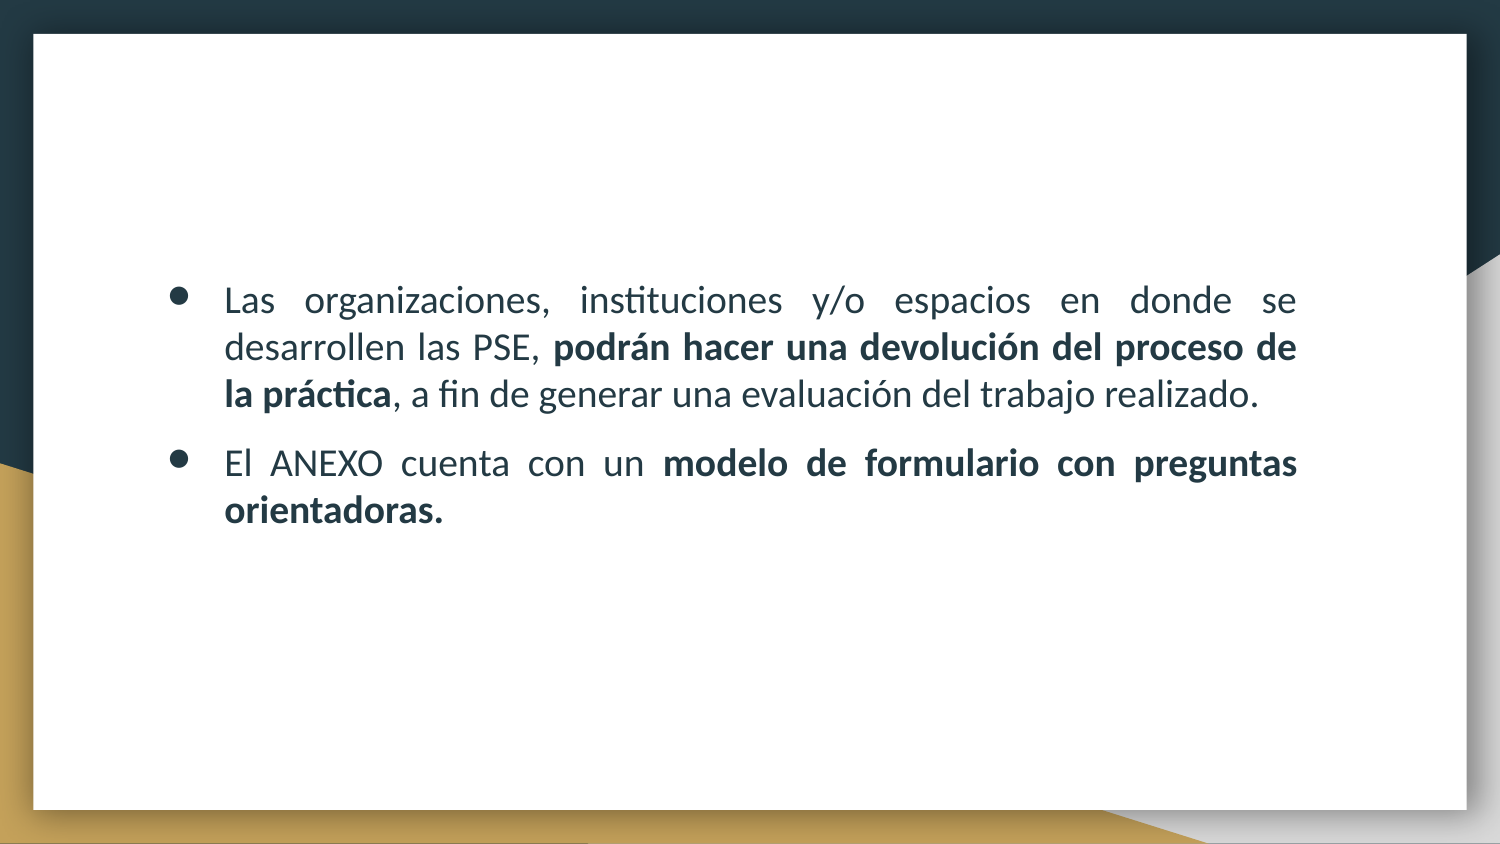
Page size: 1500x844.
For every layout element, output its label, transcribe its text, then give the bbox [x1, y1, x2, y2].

list Las organizaciones, instituciones y/o espacios en donde se desarrollen las PSE, podrán hacer una devolución del proceso de la práctica, a fin de generar una evaluación del trabajo realizado. El ANEXO cuenta con un modelo de formulario con preguntas orientadoras. [134, 258, 1366, 729]
